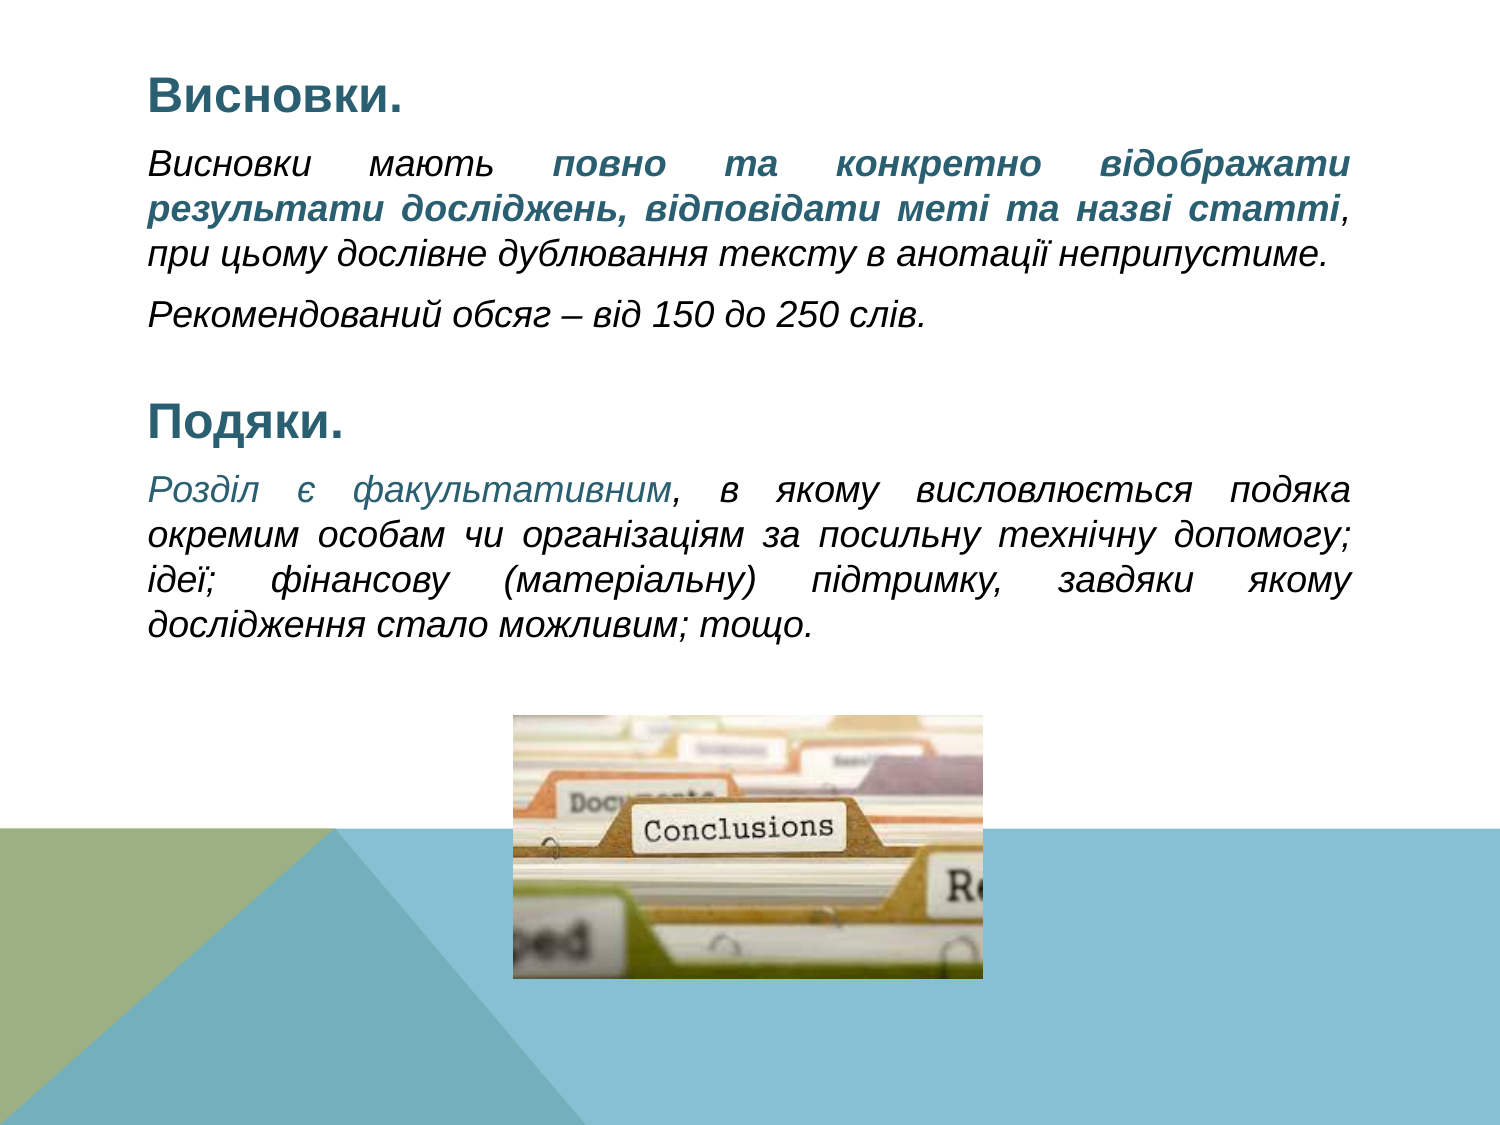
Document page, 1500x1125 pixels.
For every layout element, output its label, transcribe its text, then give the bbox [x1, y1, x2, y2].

picture [513, 715, 983, 979]
list Висновки. Висновки мають повно та конкретно відображати результати досліджень, відповідати меті та назві статті, при цьому дослівне дублювання тексту в анотації неприпустиме. Рекомендований обсяг – від 150 до 250 слів. Подяки. Розділ є факультативним, в якому висловлюється подяка окремим особам чи організаціям за посильну технічну допомогу; ідеї; фінансову (матеріальну) підтримку, завдяки якому дослідження стало можливим; тощо. [132, 54, 1367, 716]
